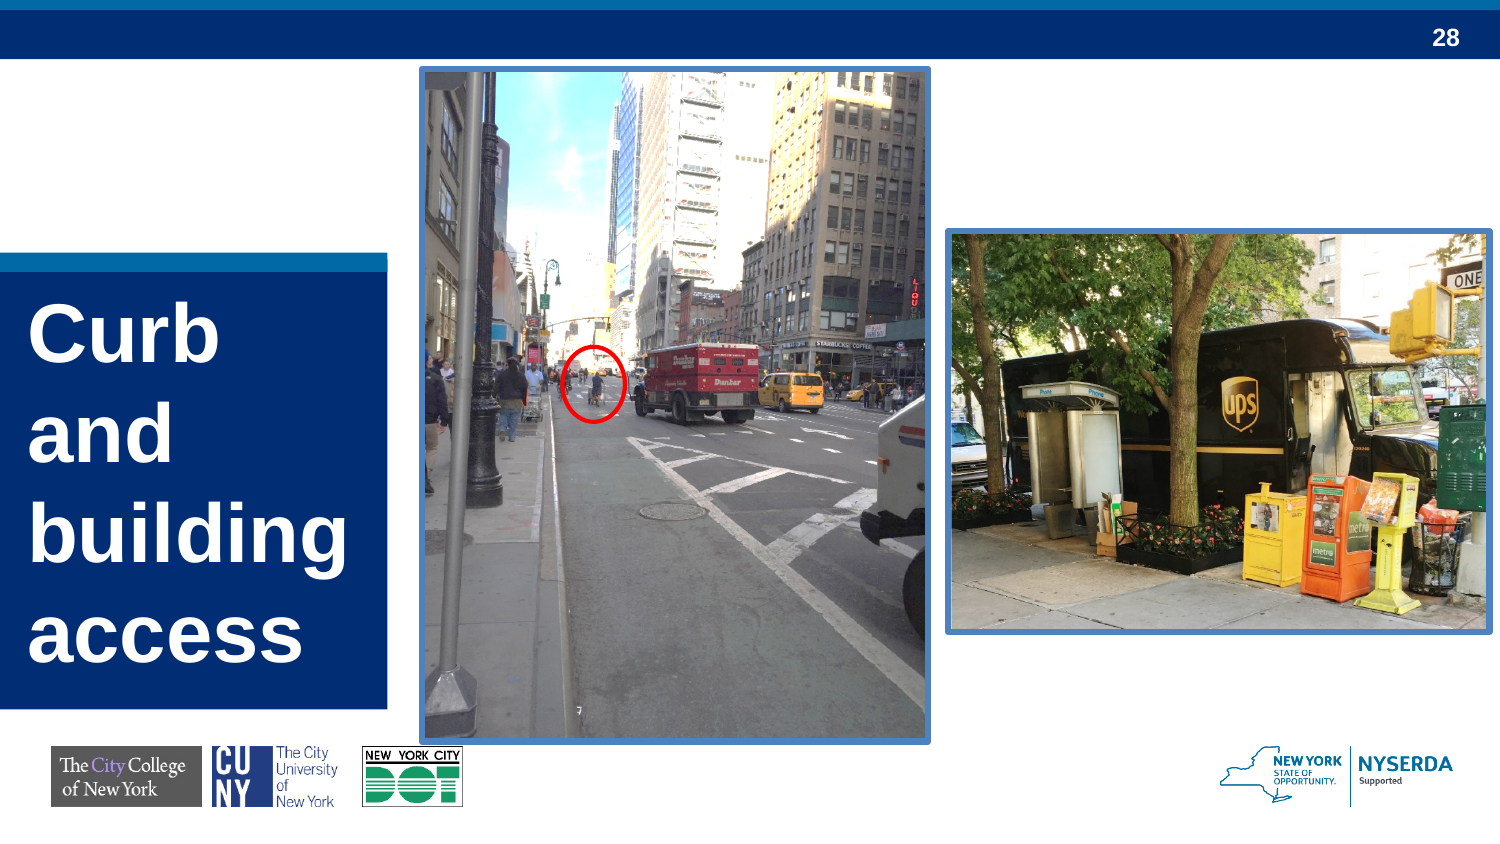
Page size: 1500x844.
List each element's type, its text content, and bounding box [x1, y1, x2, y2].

picture [1220, 746, 1349, 807]
picture [51, 746, 202, 807]
text_box Curb and building access [12, 271, 388, 687]
picture [362, 746, 463, 807]
picture [212, 746, 340, 807]
picture [1352, 746, 1453, 807]
text_box [0, 251, 336, 274]
text_box [0, 274, 389, 711]
picture [341, 72, 1487, 738]
